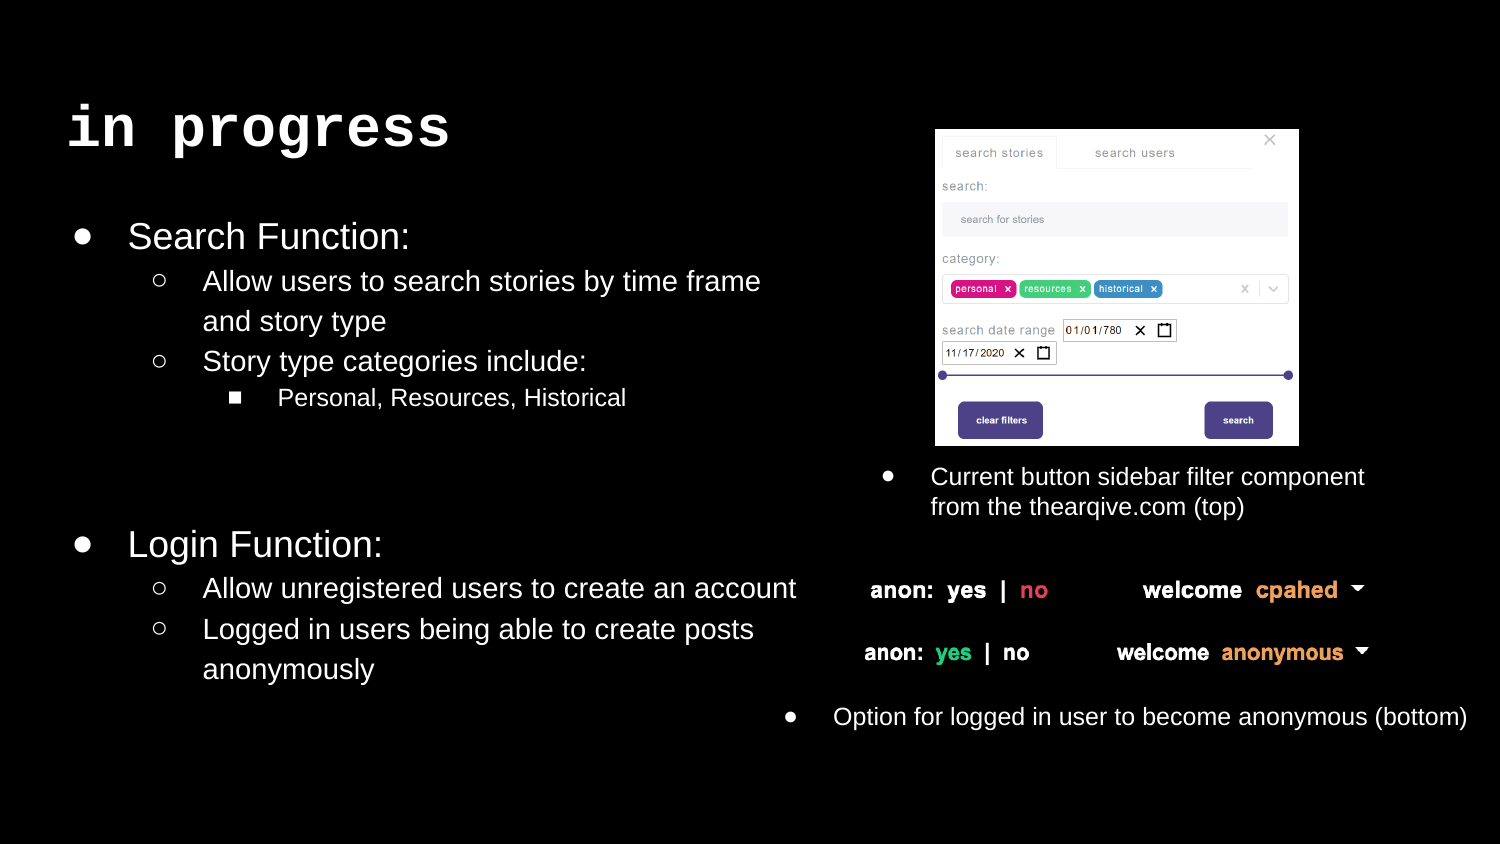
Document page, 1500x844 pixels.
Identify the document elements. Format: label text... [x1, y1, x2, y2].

picture [935, 129, 1299, 446]
list Search Function: Allow users to search stories by time frame and story type Story type categories include: Personal, Resources, Historical Login Function: Allow unregistered users to create an account Logged in users being able to create posts anonymously [37, 190, 832, 728]
title in progress [51, 72, 1449, 167]
text_box Option for logged in user to become anonymous (bottom) [743, 685, 1491, 751]
picture [831, 556, 1403, 687]
text_box Current button sidebar filter component from the thearqive.com (top) [840, 445, 1394, 554]
